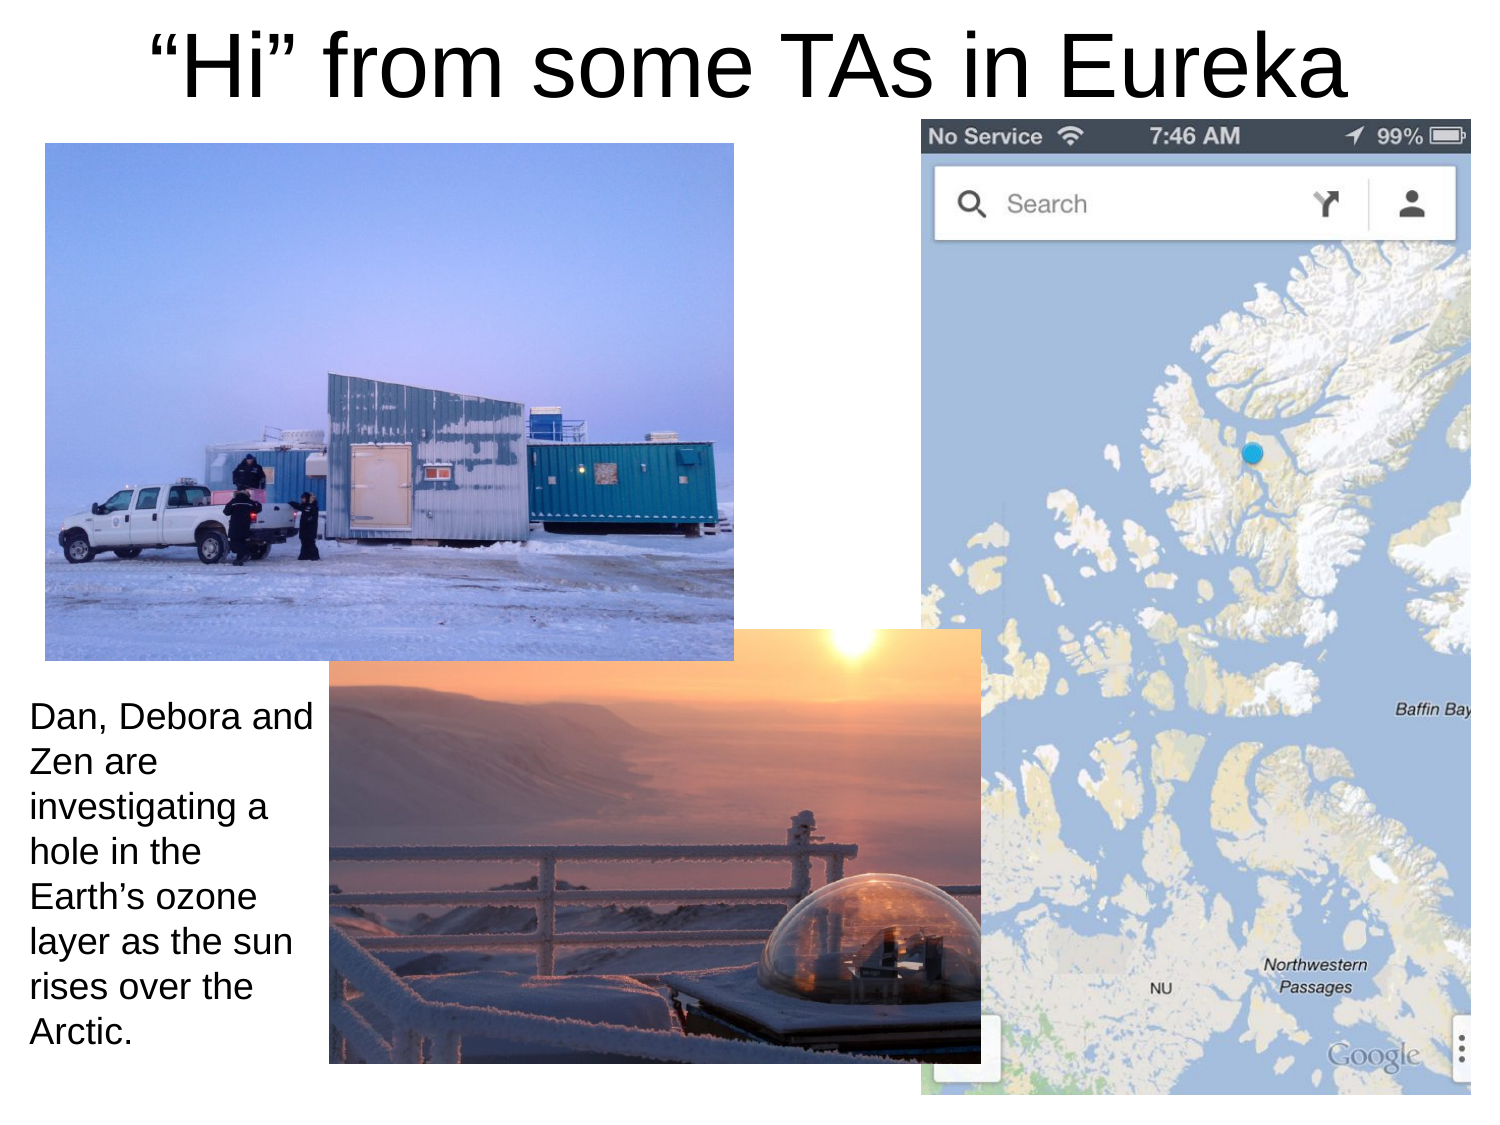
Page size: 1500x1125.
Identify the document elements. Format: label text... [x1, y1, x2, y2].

picture [44, 118, 1471, 1095]
title “Hi” from some TAs in Eureka [75, 19, 1425, 103]
text_box Dan, Debora and Zen are investigating a hole in the Earth’s ozone layer as the sun rises over the Arctic. [14, 685, 323, 1060]
